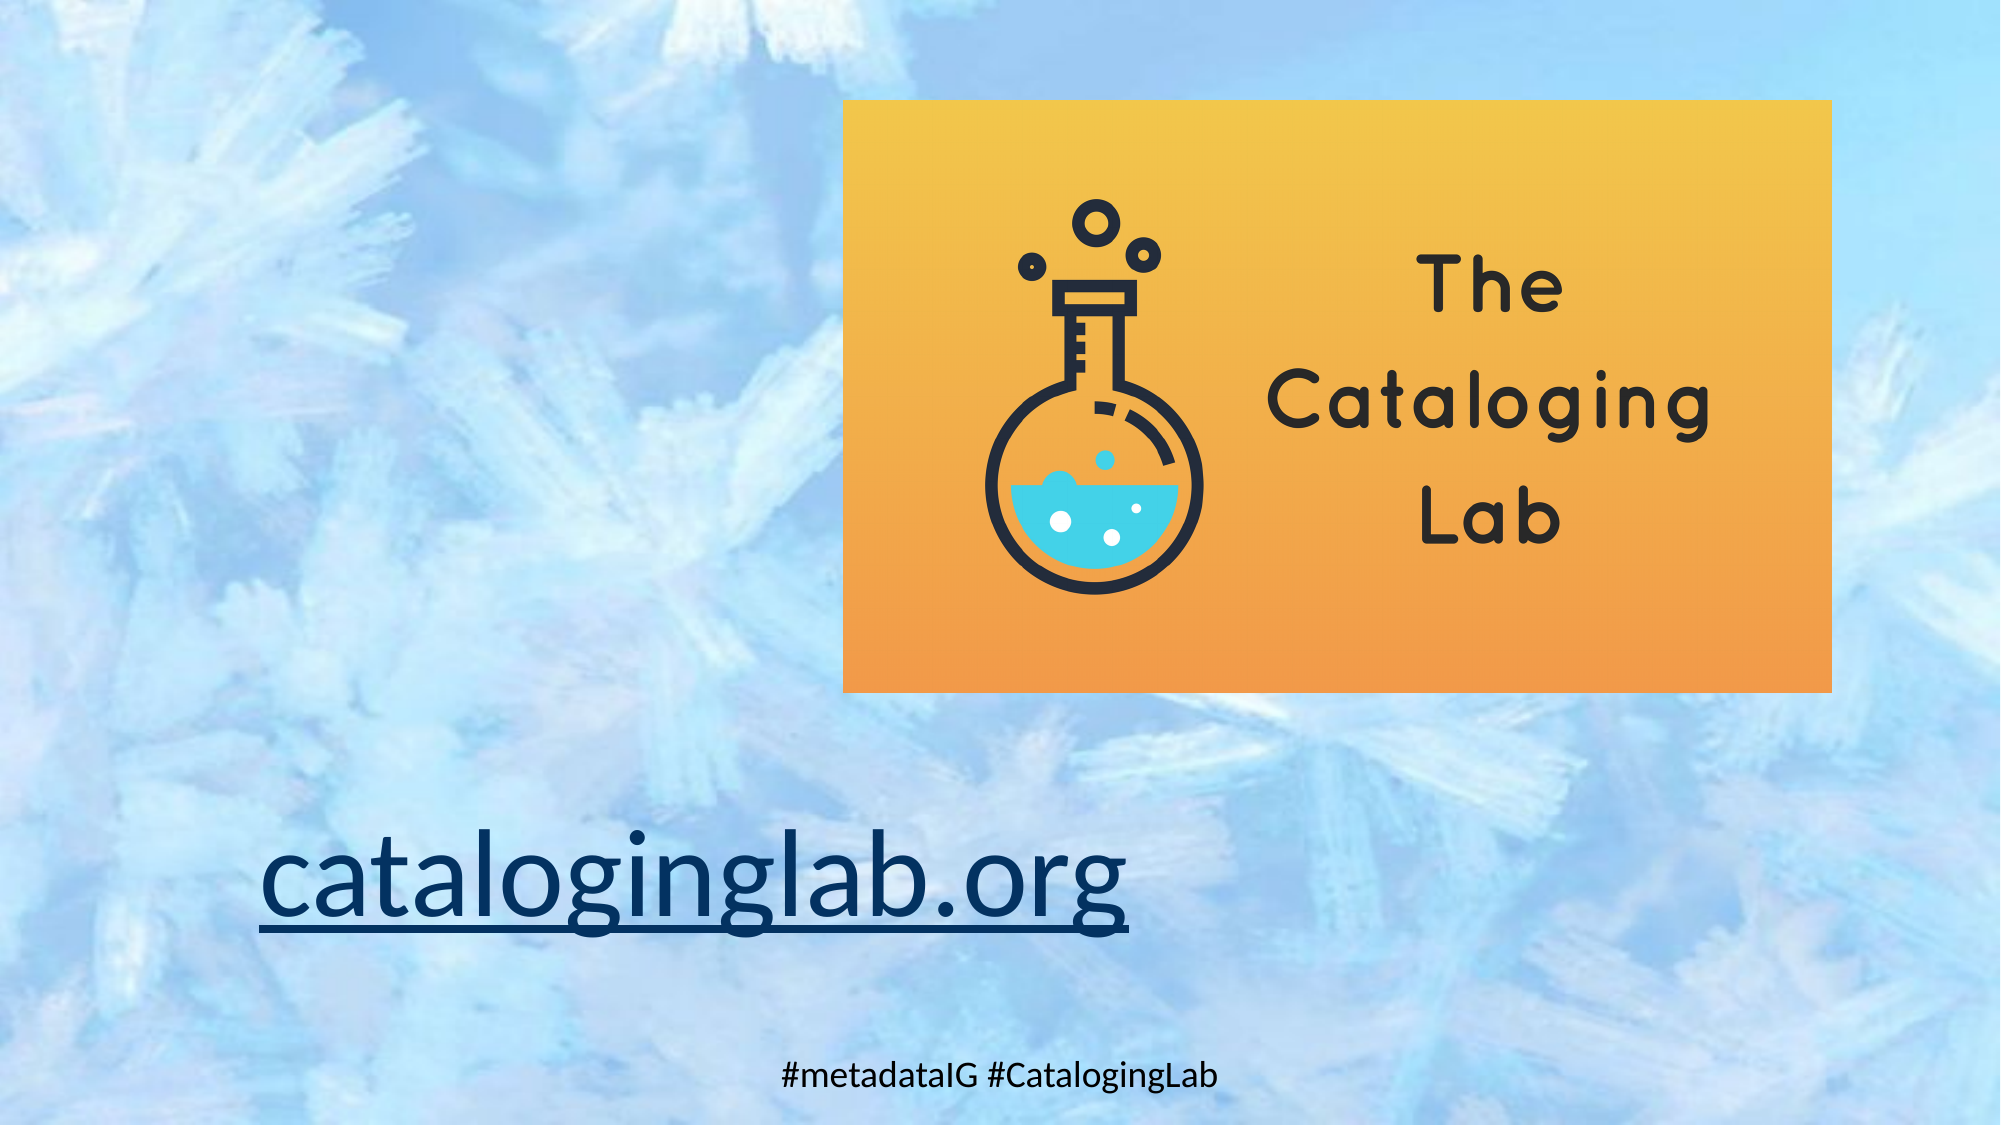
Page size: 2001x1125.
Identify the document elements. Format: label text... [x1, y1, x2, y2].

footer #metadataIG #CatalogingLab [662, 1042, 1338, 1103]
picture [0, 0, 2001, 1125]
text_box cataloginglab.org [244, 784, 1269, 950]
